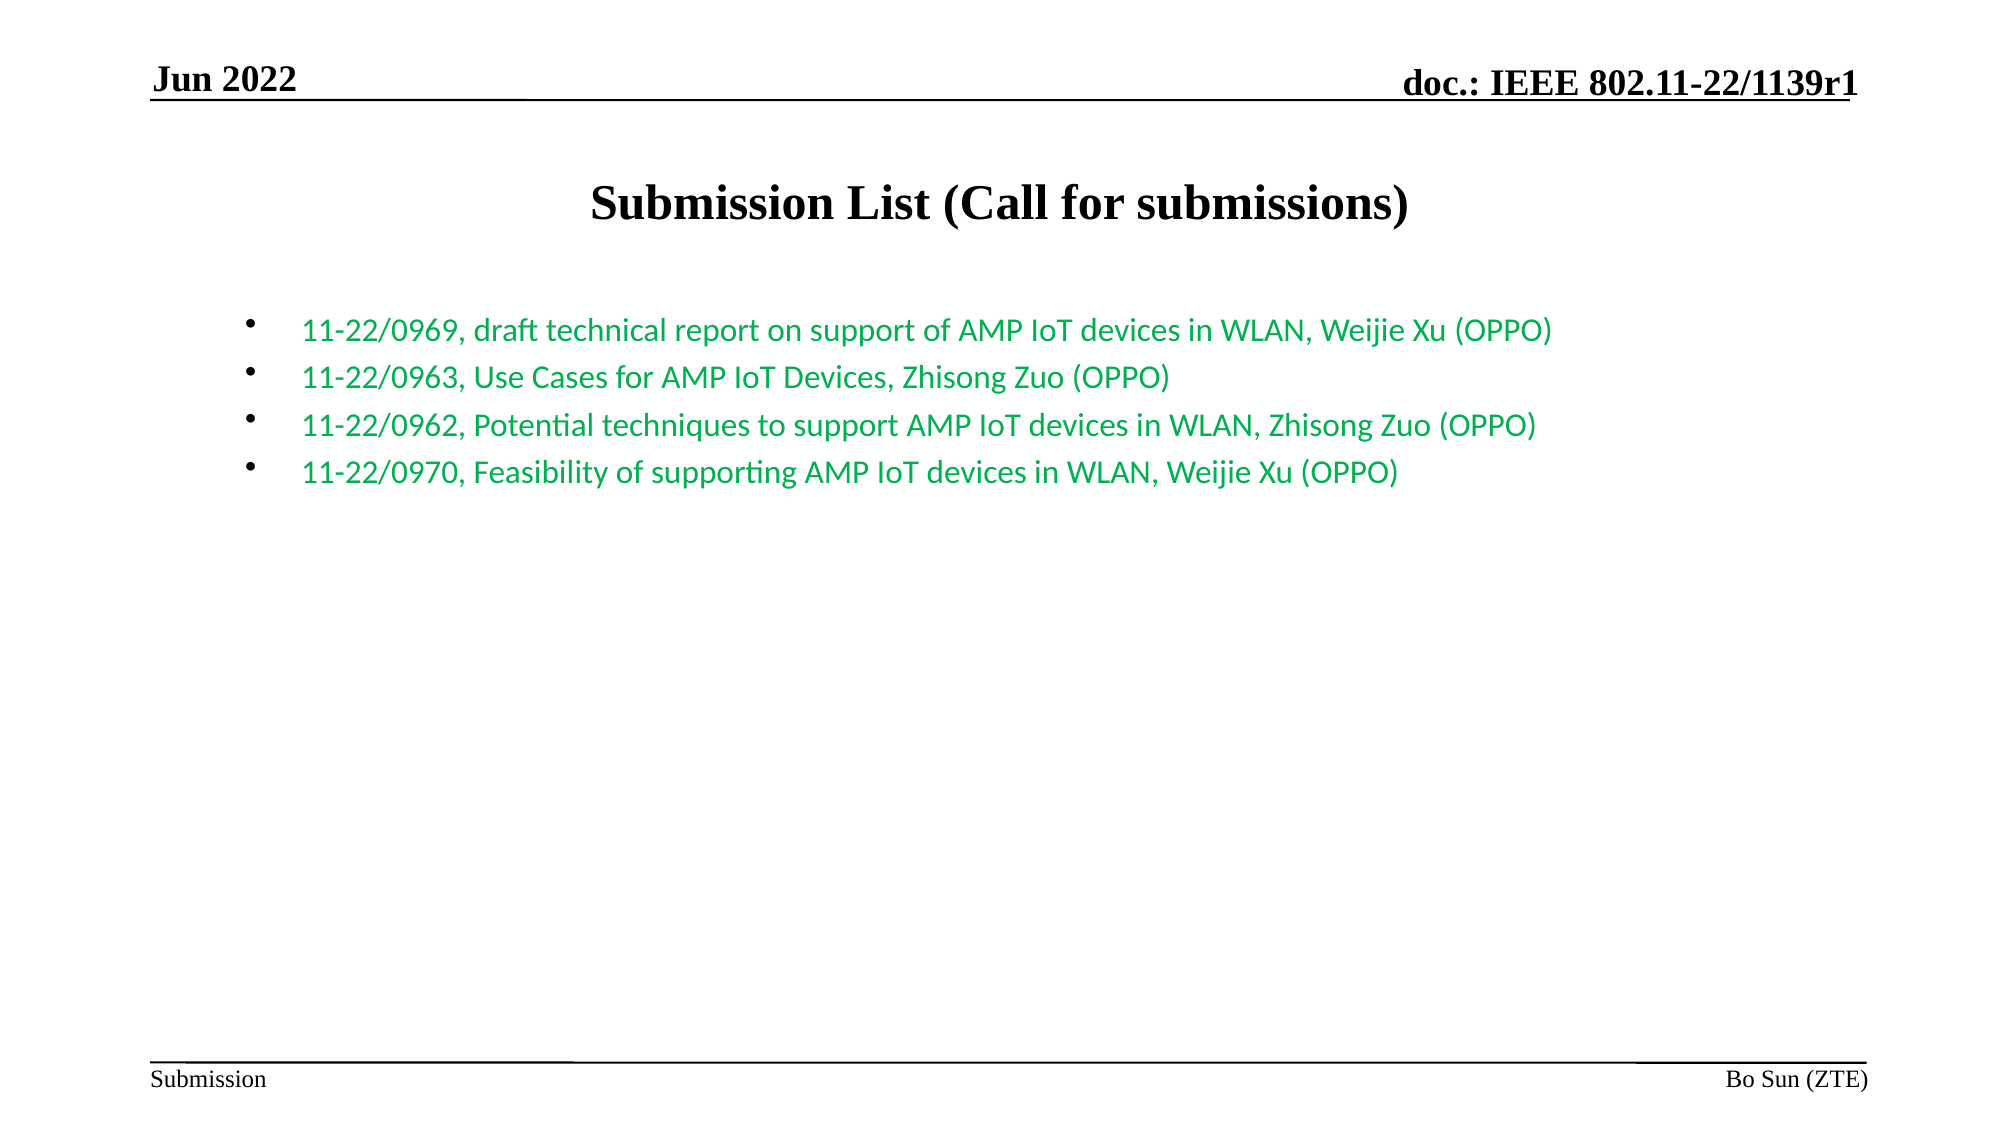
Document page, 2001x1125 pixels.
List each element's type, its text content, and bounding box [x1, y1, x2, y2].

title Submission List (Call for submissions) [149, 112, 1850, 288]
list 11-22/0969, draft technical report on support of AMP IoT devices in WLAN, Weijie Xu (OPPO) 11-22/0963, Use Cases for AMP IoT Devices, Zhisong Zuo (OPPO) 11-22/0962, Potential techniques to support AMP IoT devices in WLAN, Zhisong Zuo (OPPO) 11-22/0970, Feasibility of supporting AMP IoT devices in WLAN, Weijie Xu (OPPO) [154, 299, 1831, 1051]
footer Bo Sun (ZTE) [1171, 1061, 1869, 1093]
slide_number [152, 54, 563, 100]
